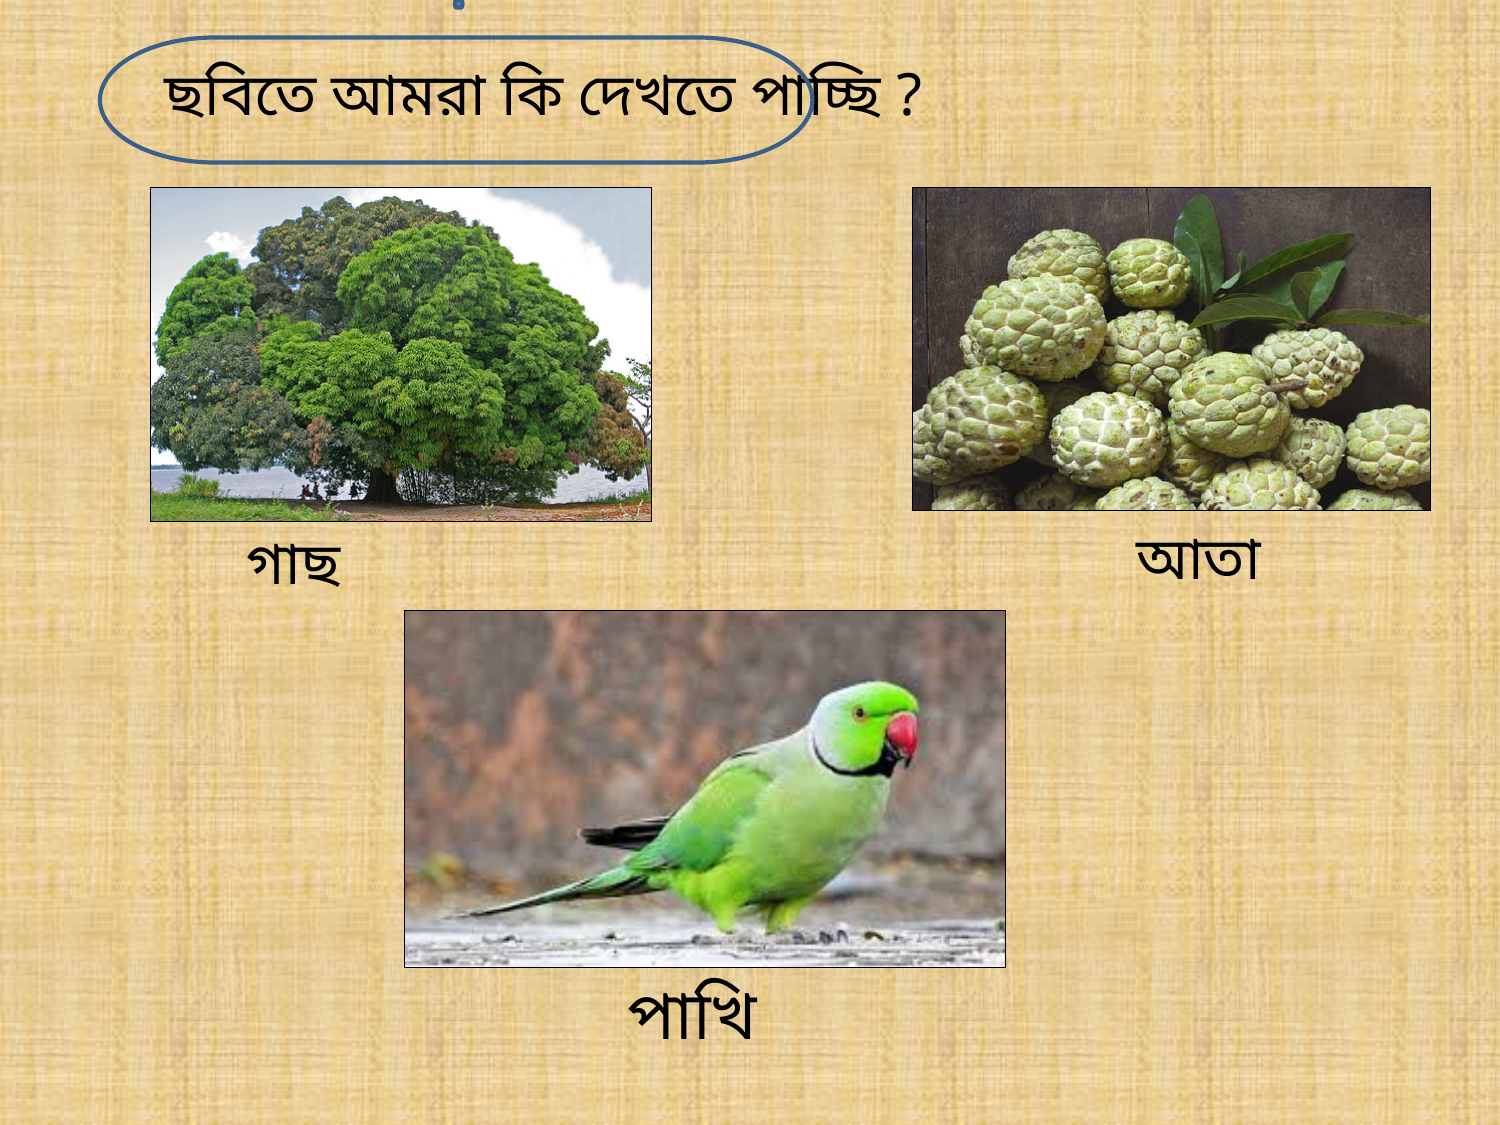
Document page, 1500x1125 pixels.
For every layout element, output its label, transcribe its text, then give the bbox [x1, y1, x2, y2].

text_box পাখি [579, 976, 823, 1060]
text_box আতা [1037, 519, 1375, 599]
text_box [452, 0, 465, 10]
text_box [97, 35, 815, 165]
text_box গাছ [149, 529, 438, 604]
text_box ছবিতে আমরা কি দেখতে পাচ্ছি ? [775, 50, 1113, 135]
picture [0, 0, 1500, 1125]
